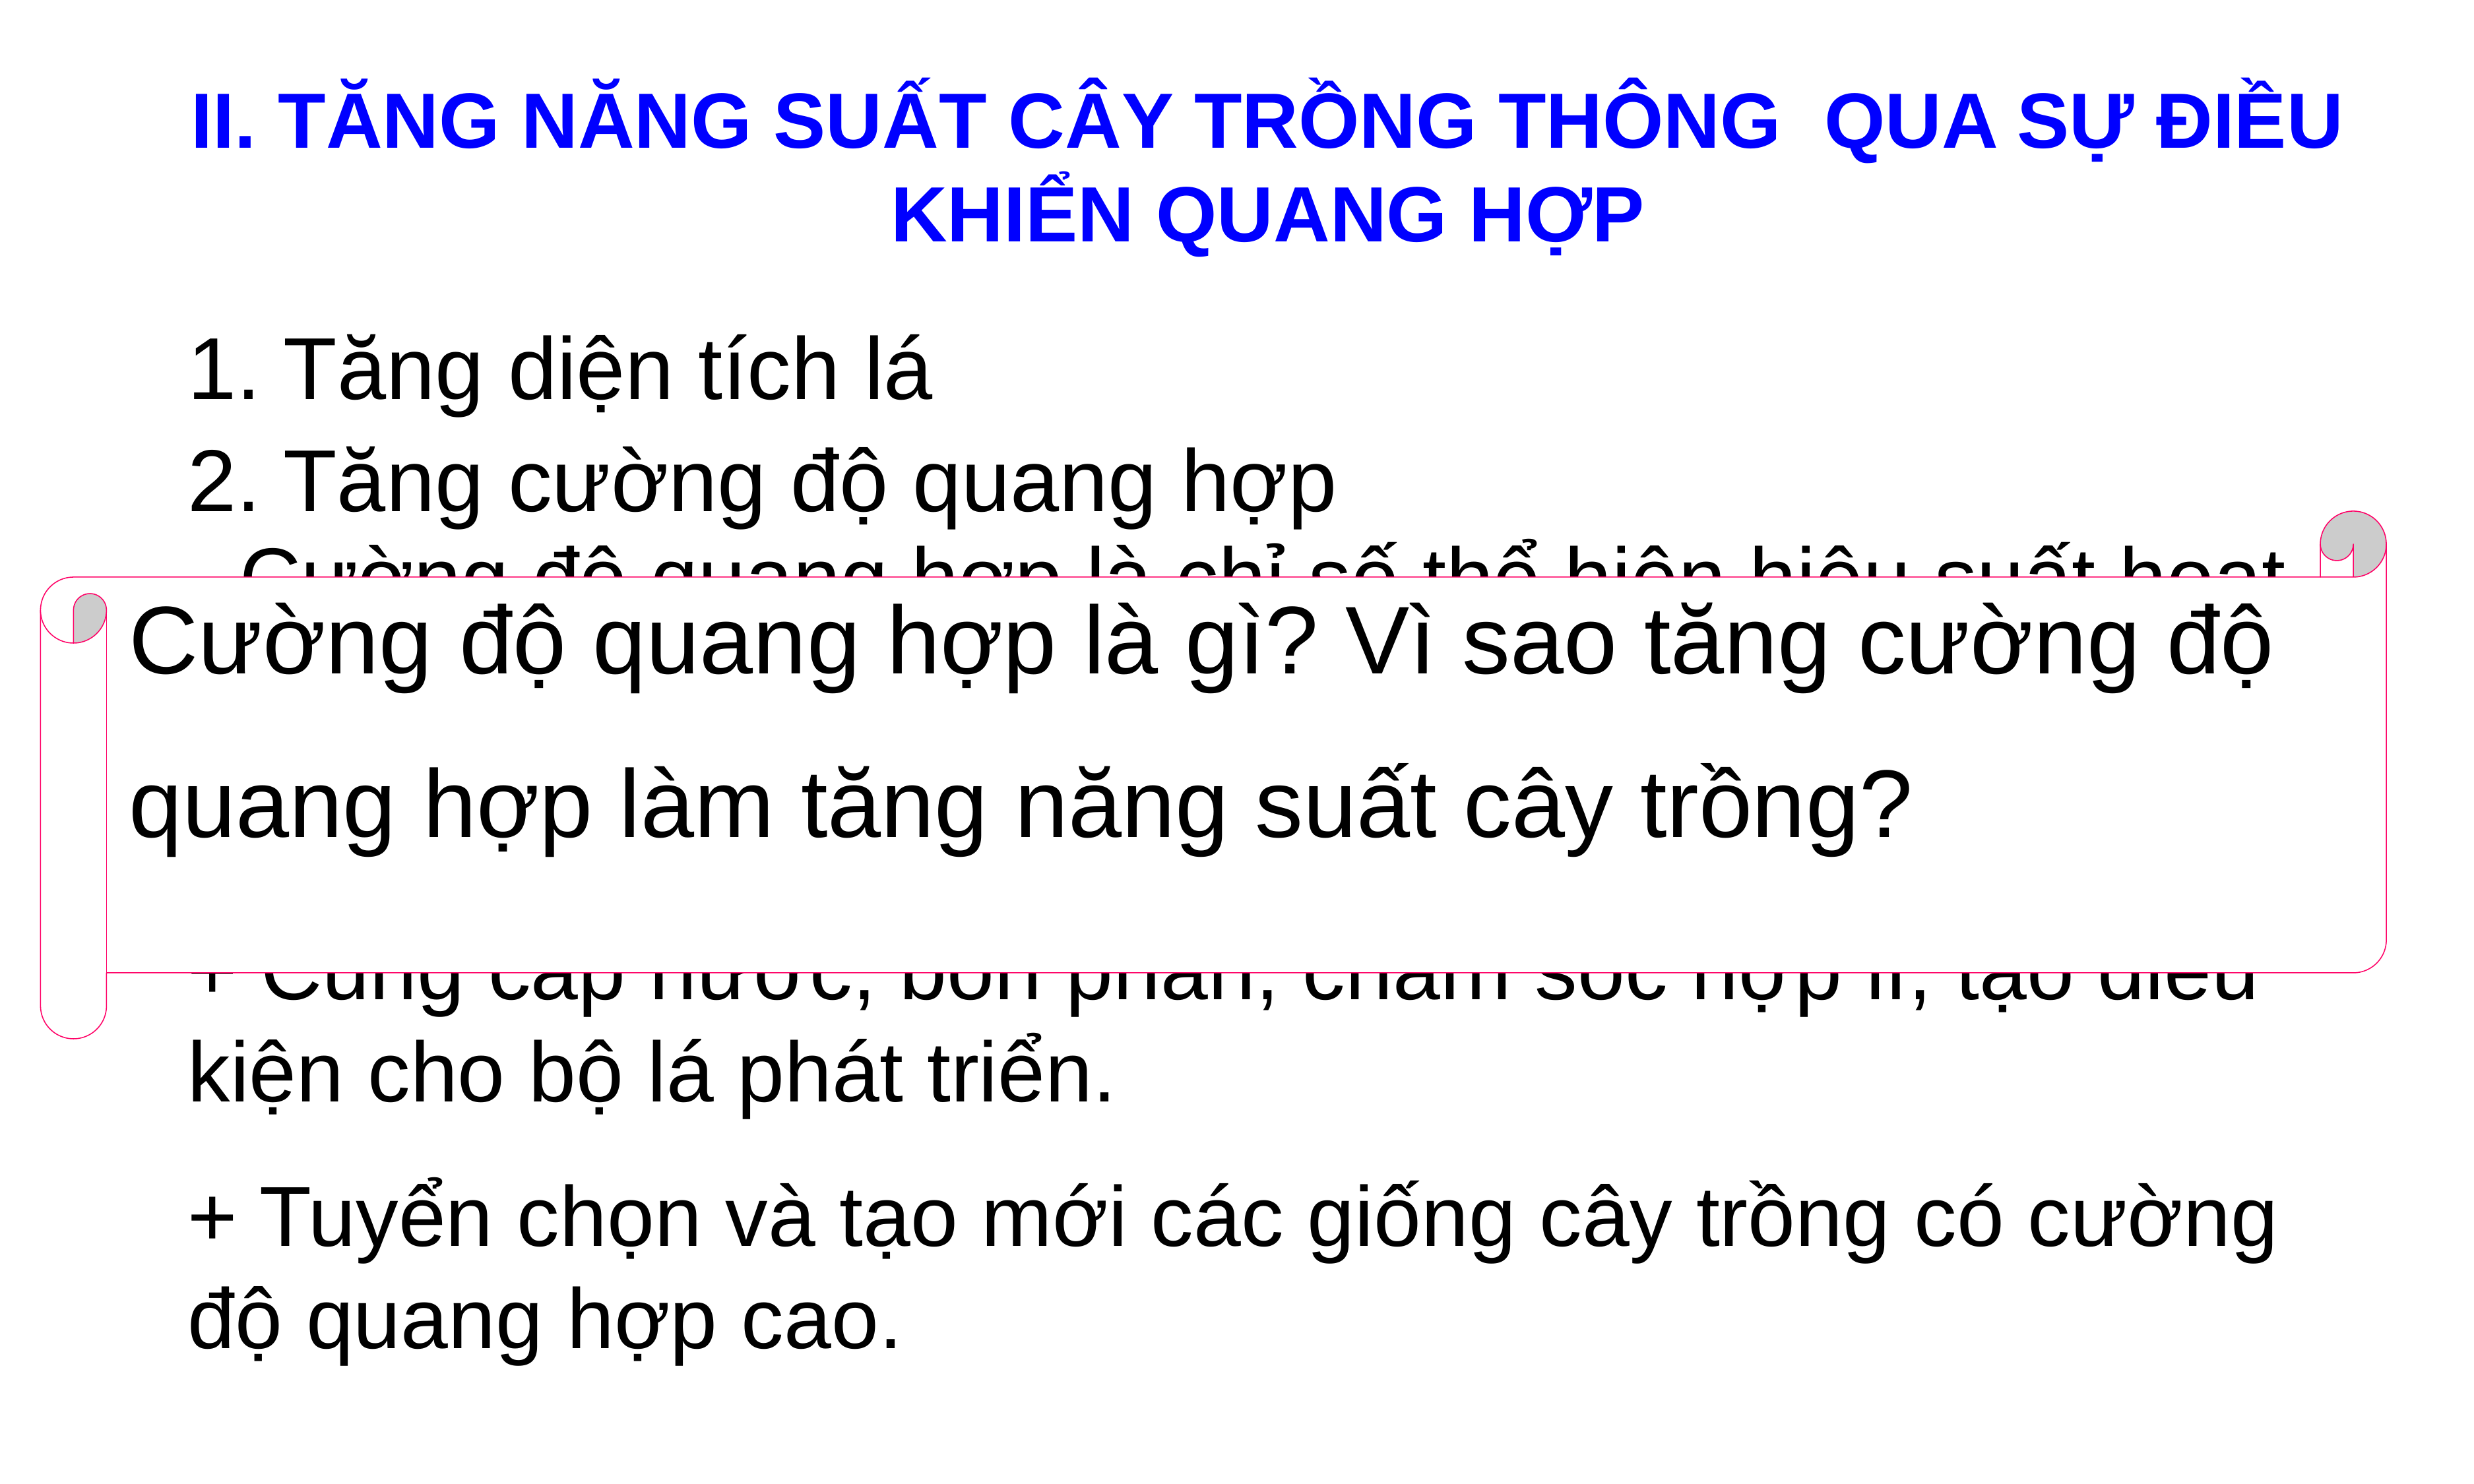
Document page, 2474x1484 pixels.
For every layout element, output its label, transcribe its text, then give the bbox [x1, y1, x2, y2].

text_box 2. Tăng cường độ quang hợp [164, 412, 1546, 510]
text_box Cường độ quang hợp là gì? Vì sao tăng cường độ quang hợp làm tăng năng suất cây trồng? [40, 510, 2387, 1039]
title II. TĂNG NĂNG SUẤT CÂY TRỒNG THÔNG QUA SỰ ĐIỀU KHIỂN QUANG HỢP [123, 65, 2413, 263]
text_box - Cường độ quang hợp là chỉ số thể hiện hiệu suất hoạt động của bộ máy quang hợp(lá). - Điều tiết hoạt động của bộ máy quang hợp bằng cách: + Cung cấp nước, bón phân, chăm sóc hợp lí, tạo điều kiện cho bộ lá phát triển. + Tuyển chọn và tạo mới các giống cây trồng có cường độ quang hợp cao. [164, 510, 2413, 1377]
text_box 1. Tăng diện tích lá [164, 299, 1356, 412]
